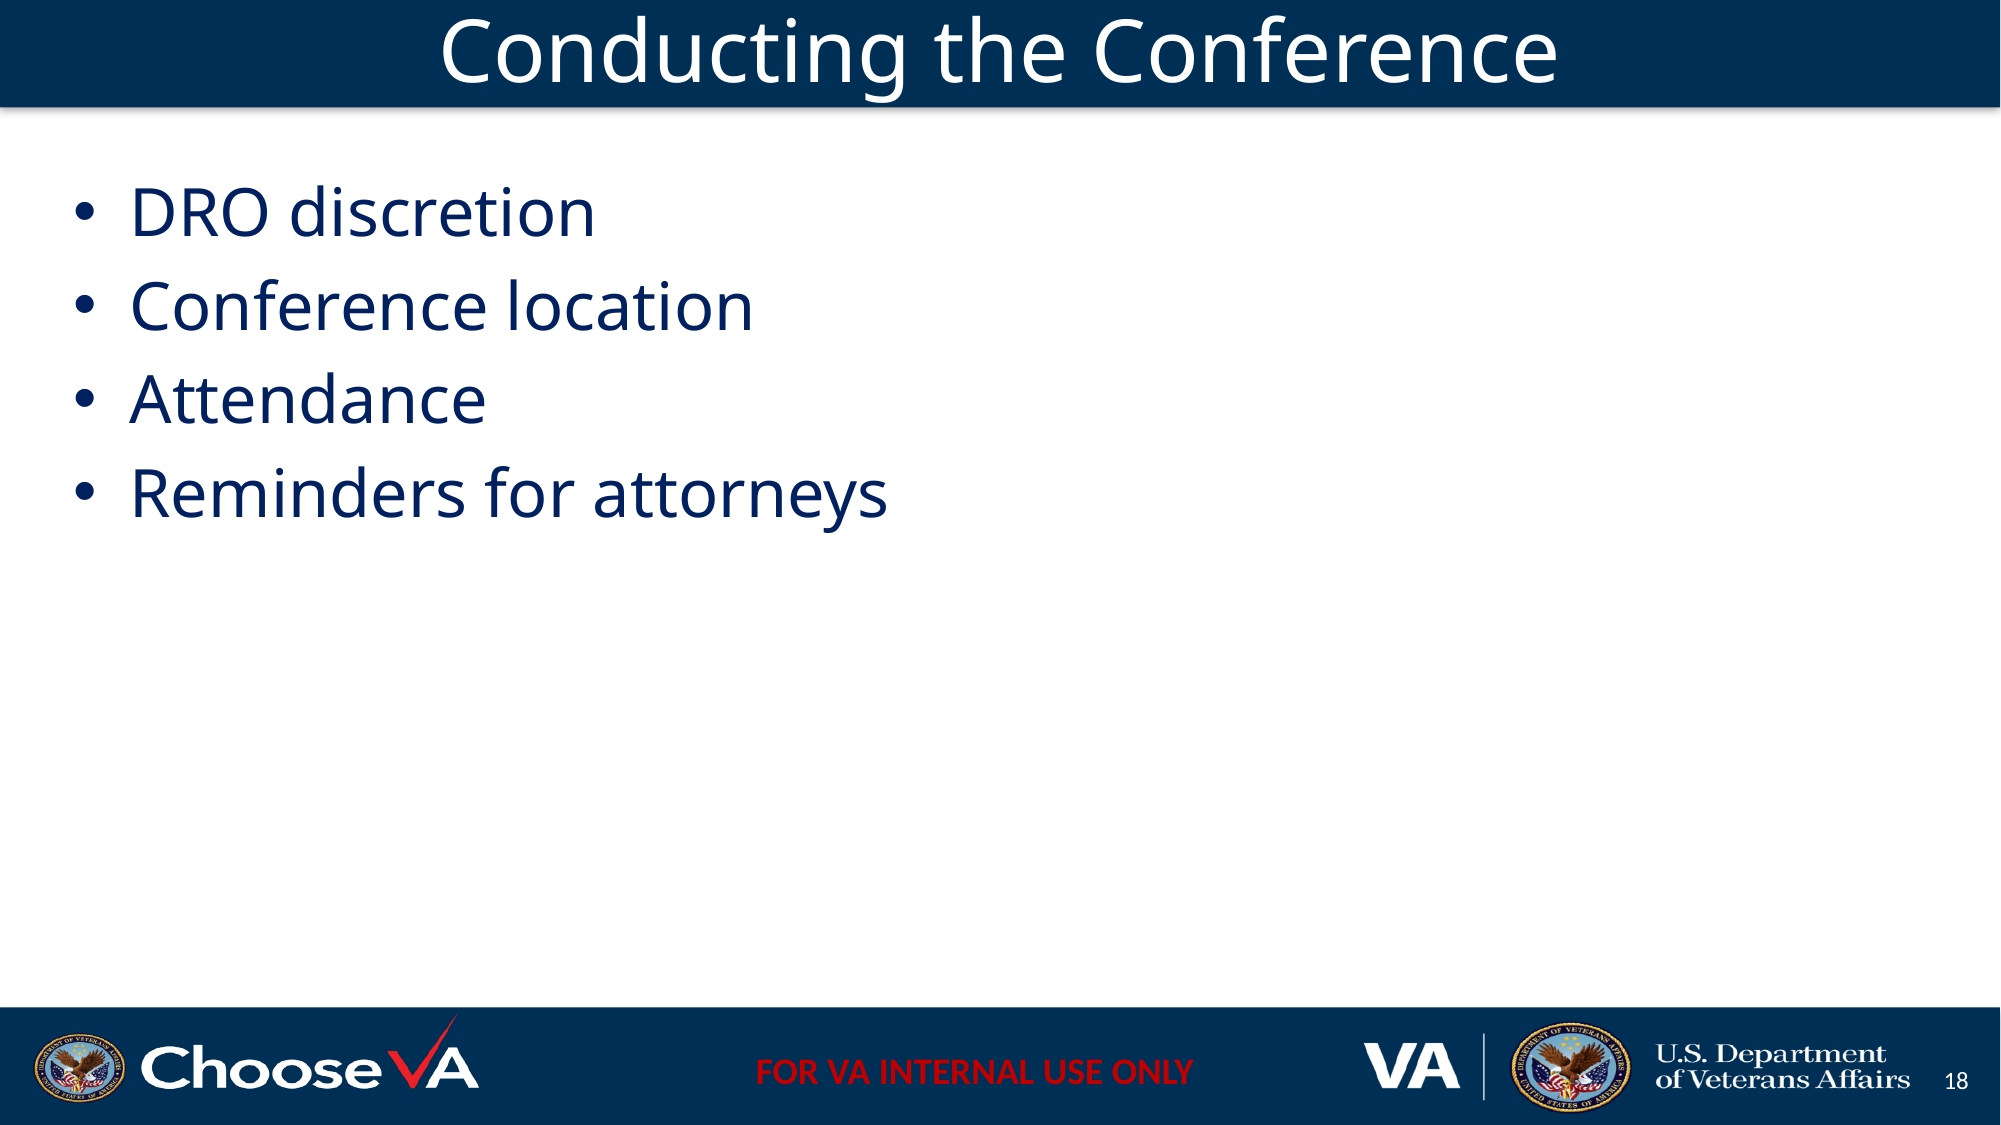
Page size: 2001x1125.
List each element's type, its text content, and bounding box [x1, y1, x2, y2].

picture [1356, 1014, 1917, 1120]
slide_number 18 [1899, 1049, 1985, 1110]
picture [33, 1012, 479, 1103]
list DRO discretion Conference location Attendance Reminders for attorneys [58, 162, 1900, 905]
title Conducting the Conference [0, 0, 2000, 108]
